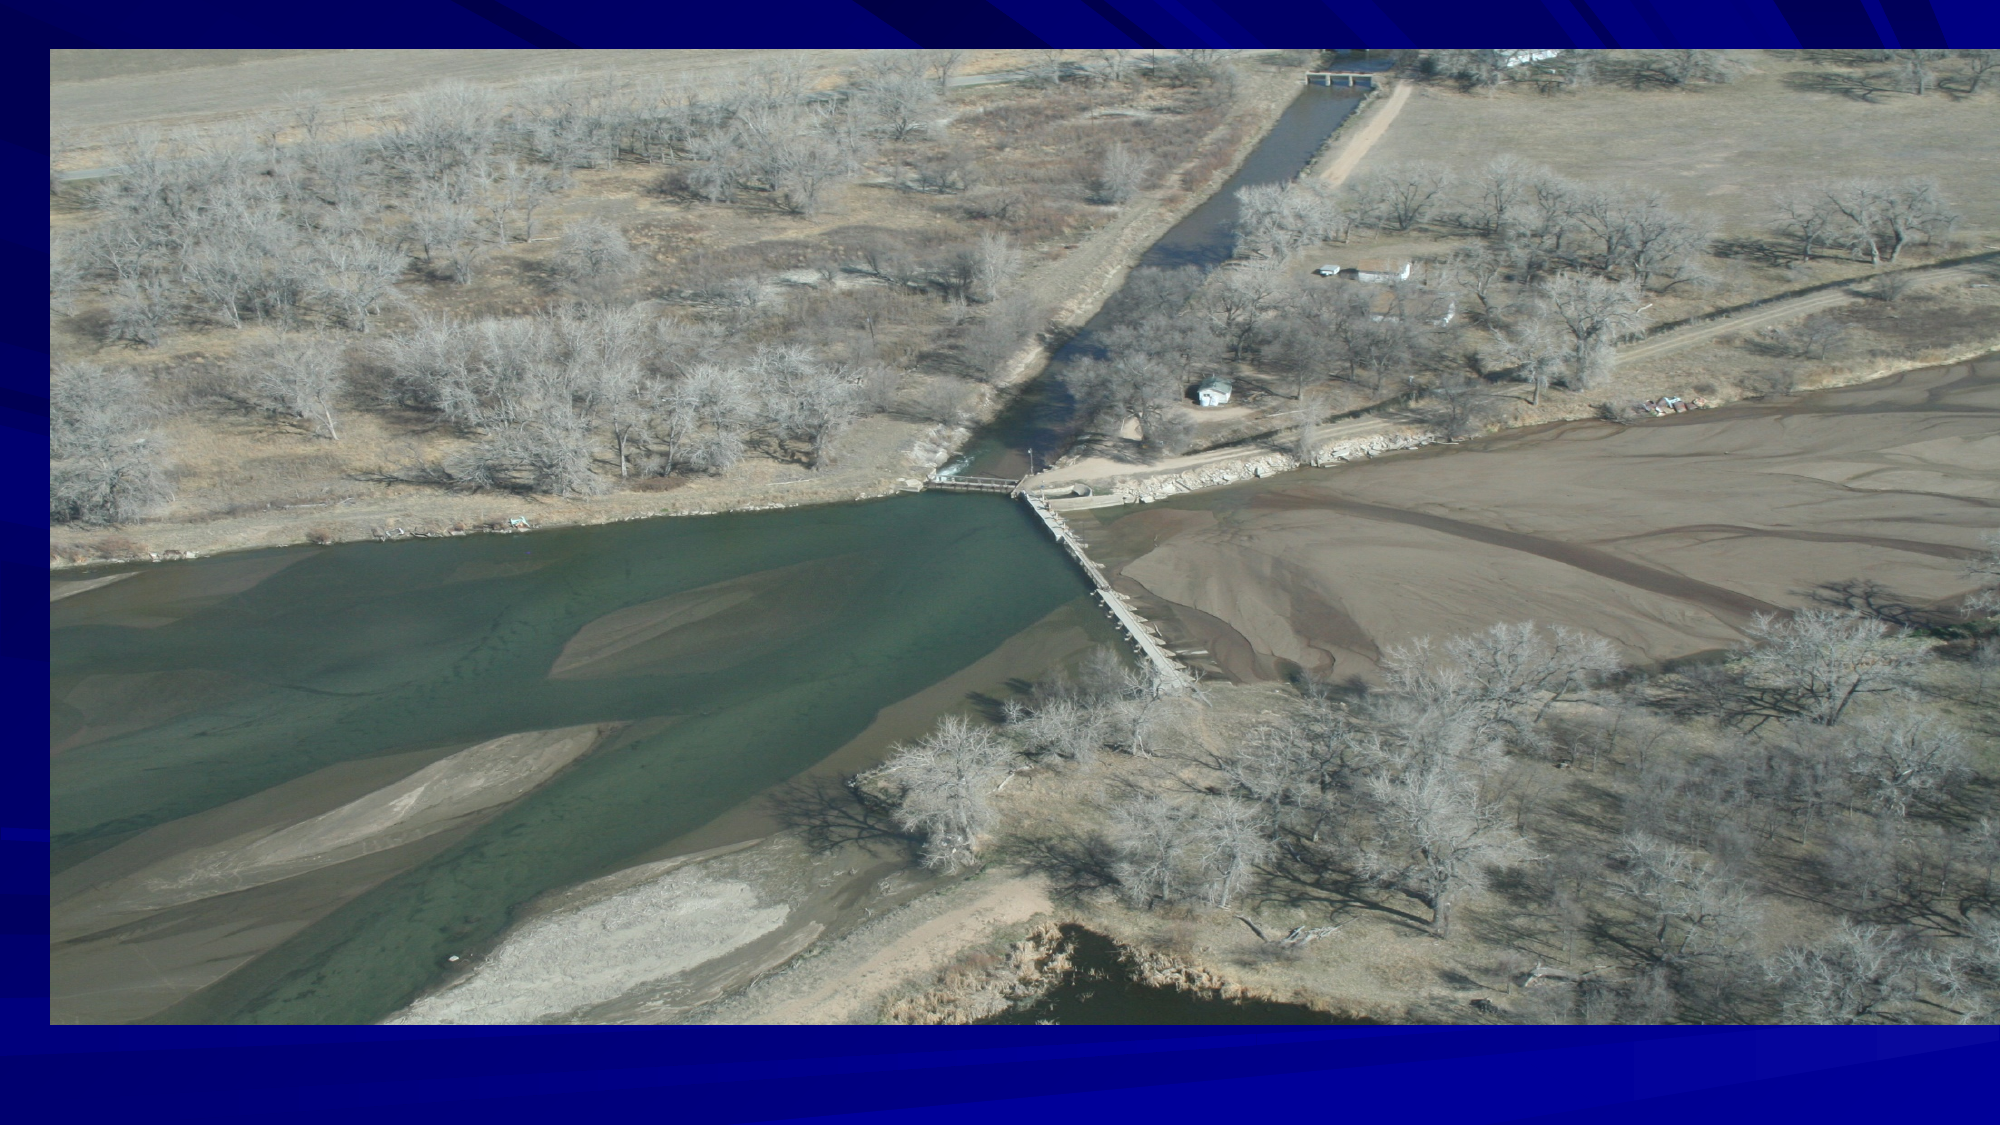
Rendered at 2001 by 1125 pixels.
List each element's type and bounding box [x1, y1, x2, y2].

picture [49, 49, 2000, 1026]
